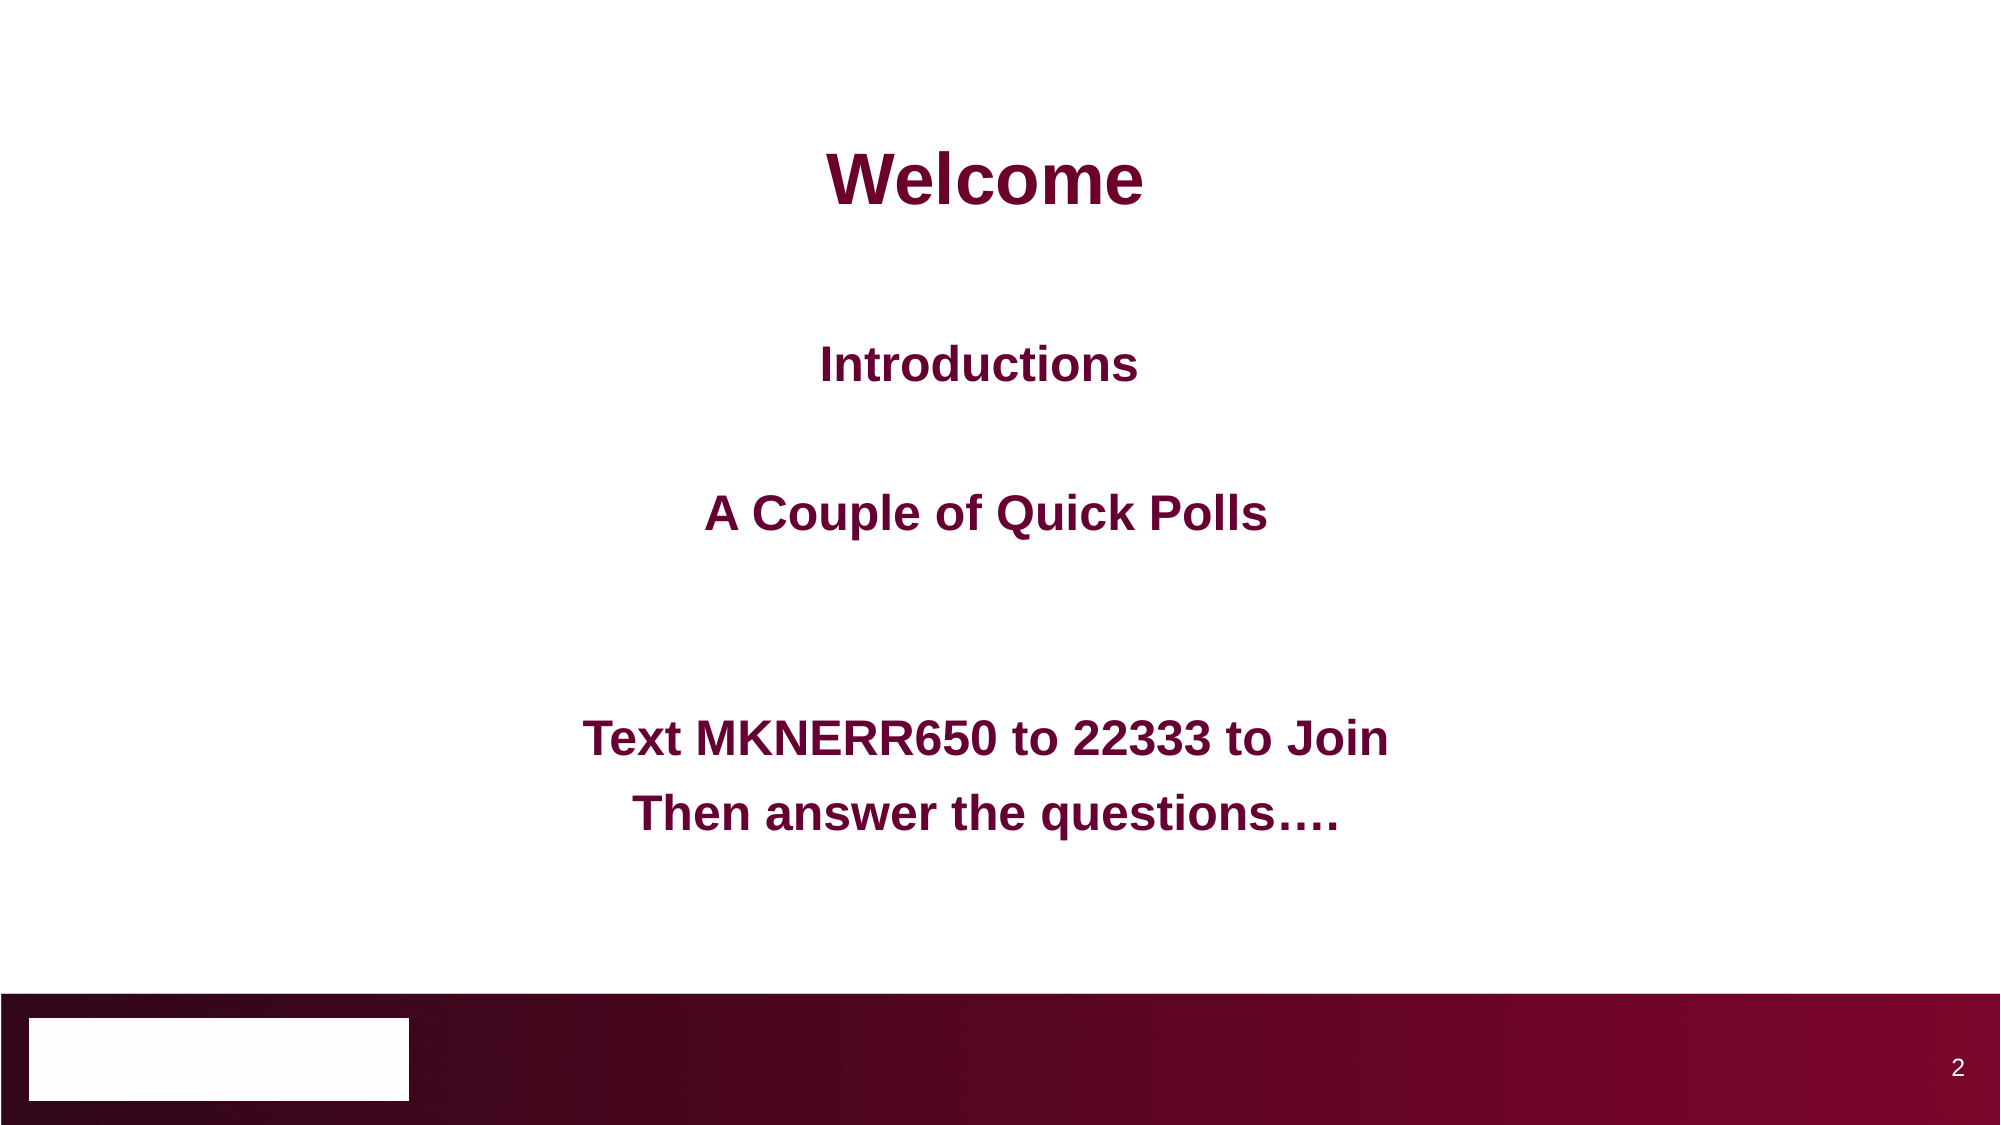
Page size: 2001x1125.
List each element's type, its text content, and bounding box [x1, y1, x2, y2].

picture [3, 59, 2000, 1125]
slide_number 2 [1530, 1036, 1981, 1097]
title Welcome [298, 84, 934, 277]
subtitle Introductions A Couple of Quick Polls Text MKNERR650 to 22333 to Join Then answer the questions…. [349, 330, 934, 843]
title Welcome [1066, 84, 1674, 277]
subtitle Introductions A Couple of Quick Polls Text MKNERR650 to 22333 to Join Then answer the questions…. [1066, 330, 1623, 843]
